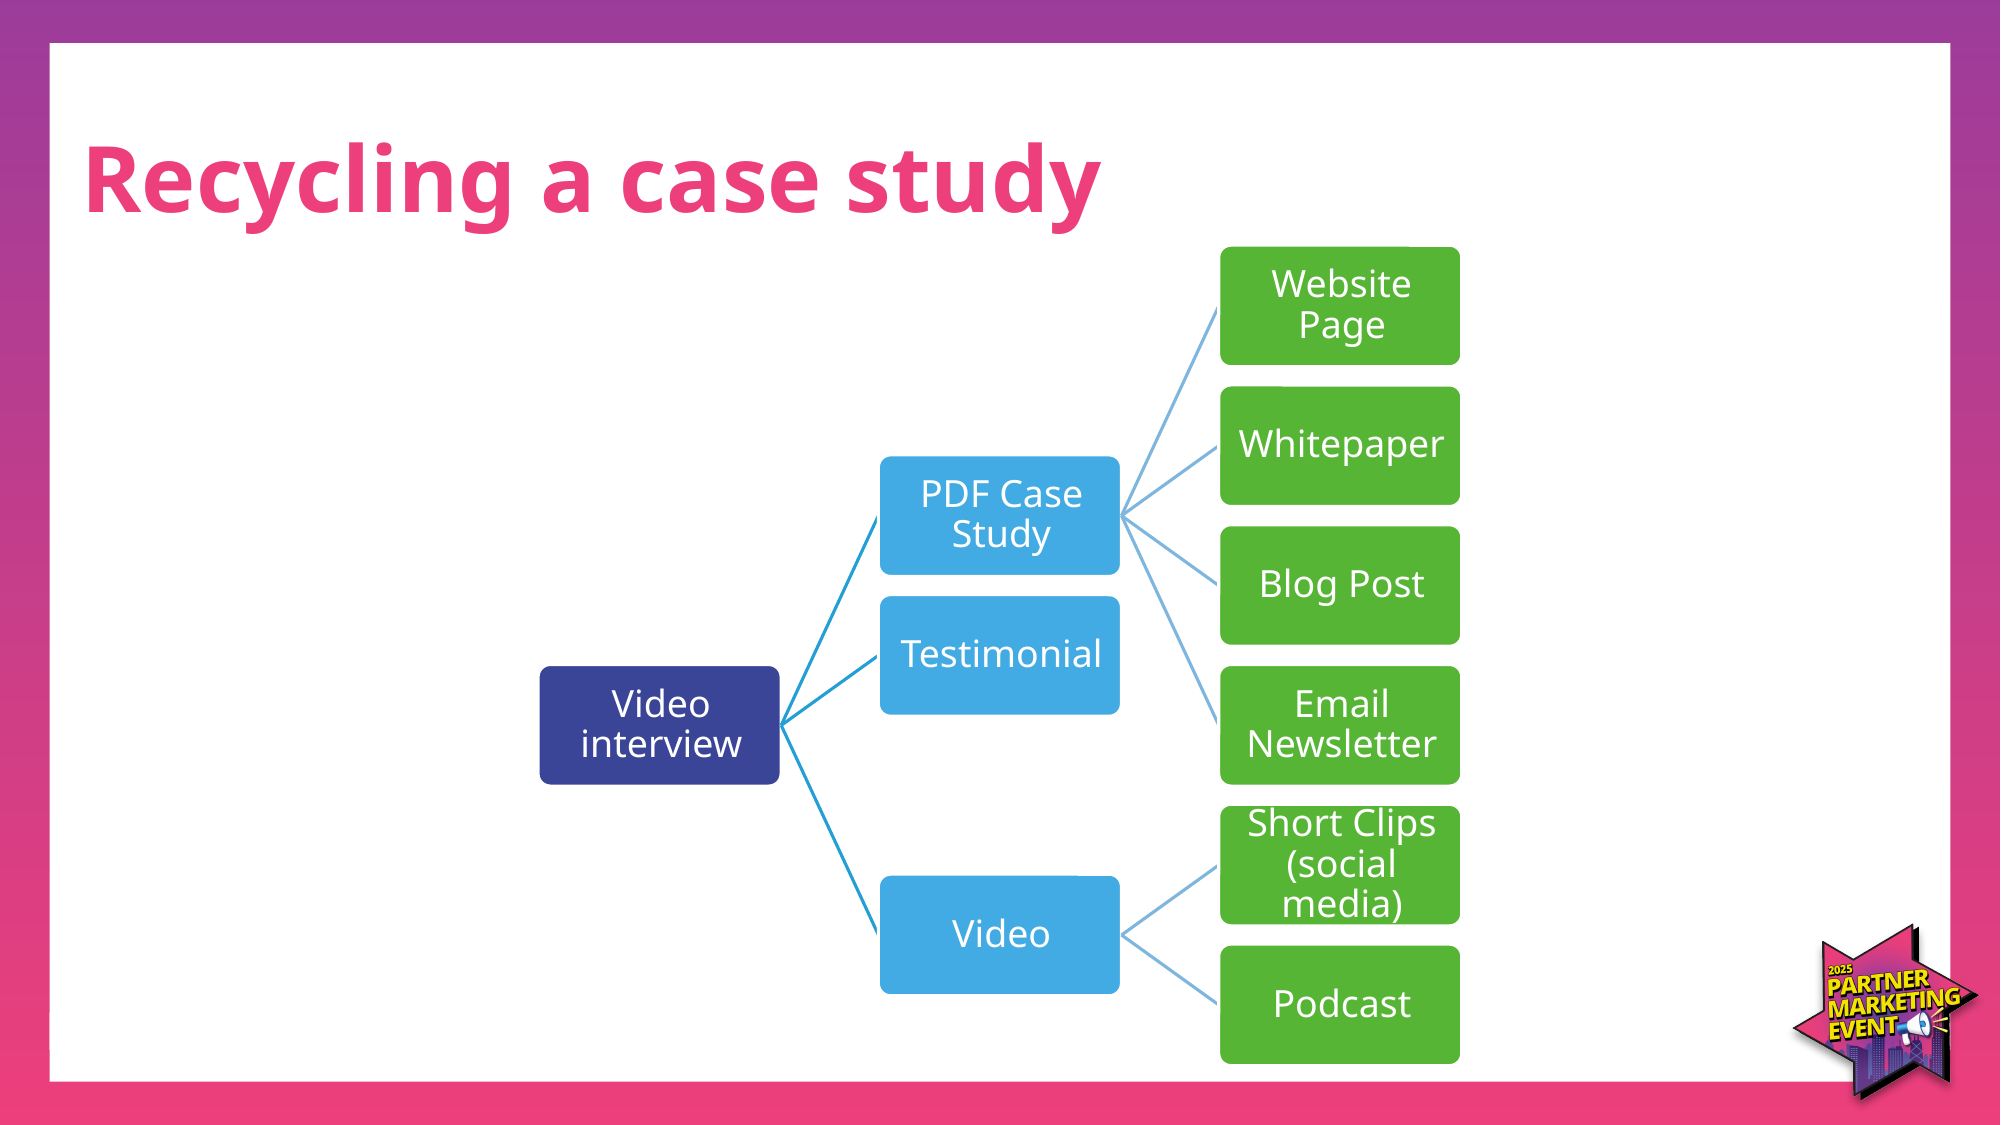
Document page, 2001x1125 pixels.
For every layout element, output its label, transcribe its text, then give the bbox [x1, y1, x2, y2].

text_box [279, 244, 1721, 1067]
picture [1790, 915, 1983, 1108]
title Recycling a case study [66, 110, 1934, 256]
